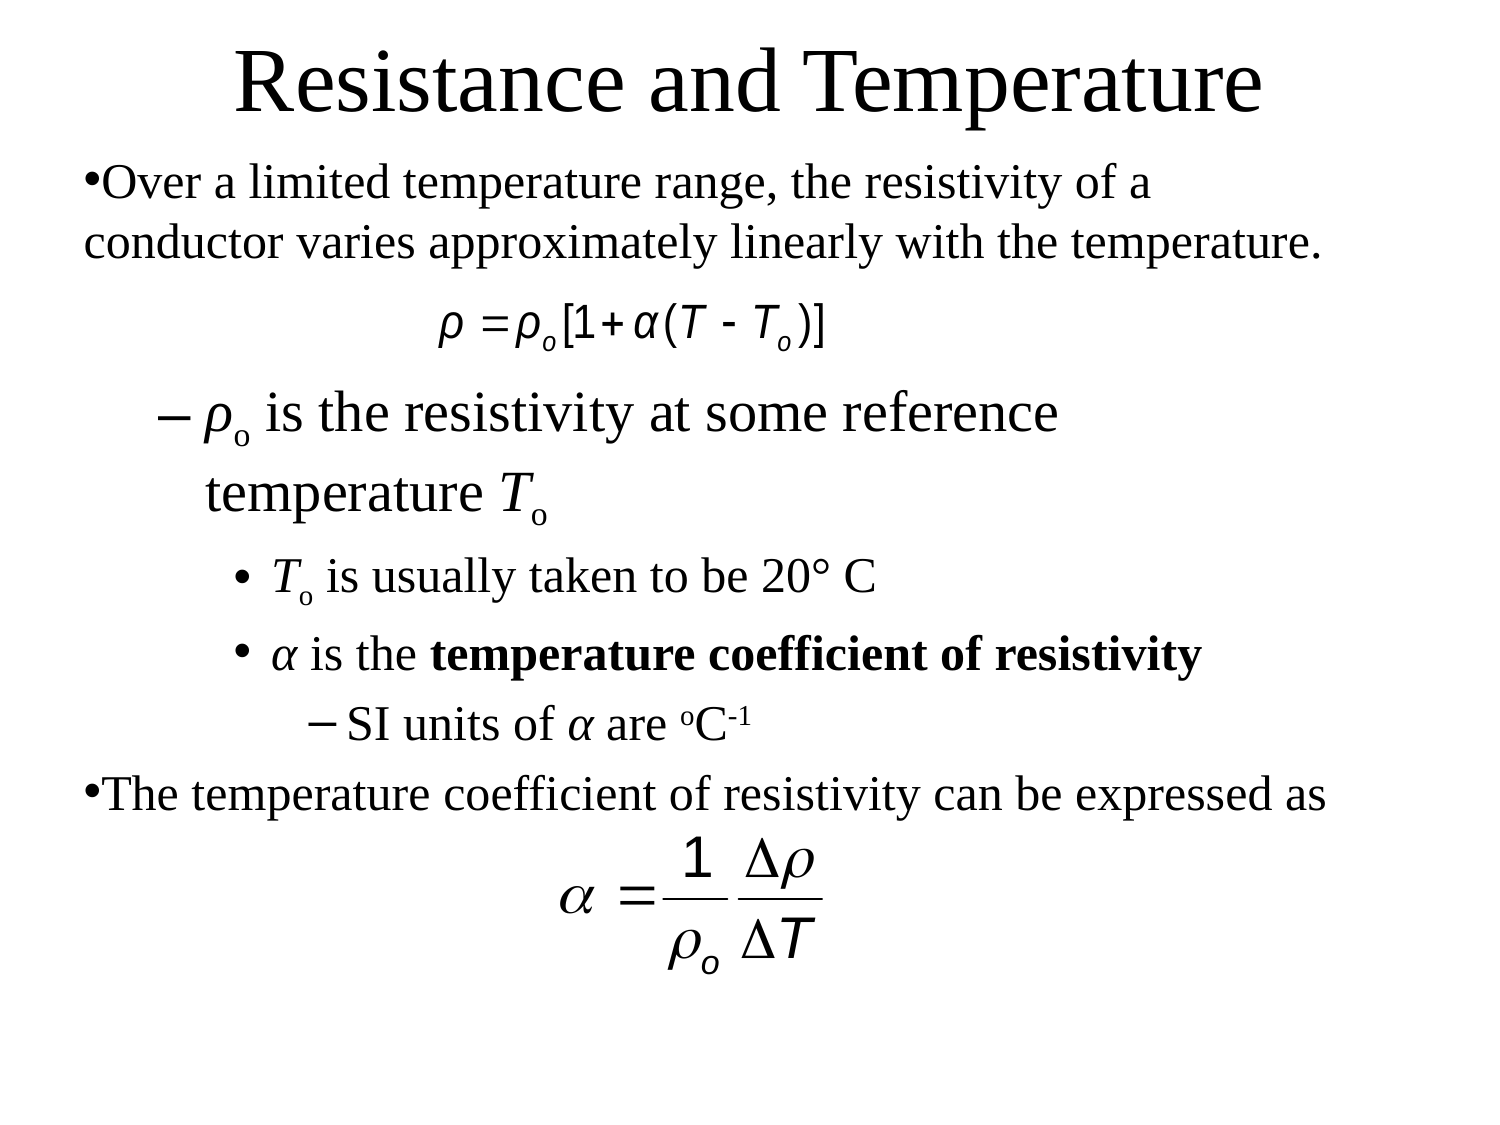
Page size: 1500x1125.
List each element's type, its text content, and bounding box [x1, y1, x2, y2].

title Resistance and Temperature [74, 9, 1426, 141]
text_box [554, 822, 829, 983]
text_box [430, 290, 832, 361]
list Over a limited temperature range, the resistivity of a conductor varies approximately linearly with the temperature. ρo is the resistivity at some reference temperature To To is usually taken to be 20° C α is the temperature coefficient of resistivity SI units of α are oC-1 The temperature coefficient of resistivity can be expressed as [68, 140, 1344, 885]
